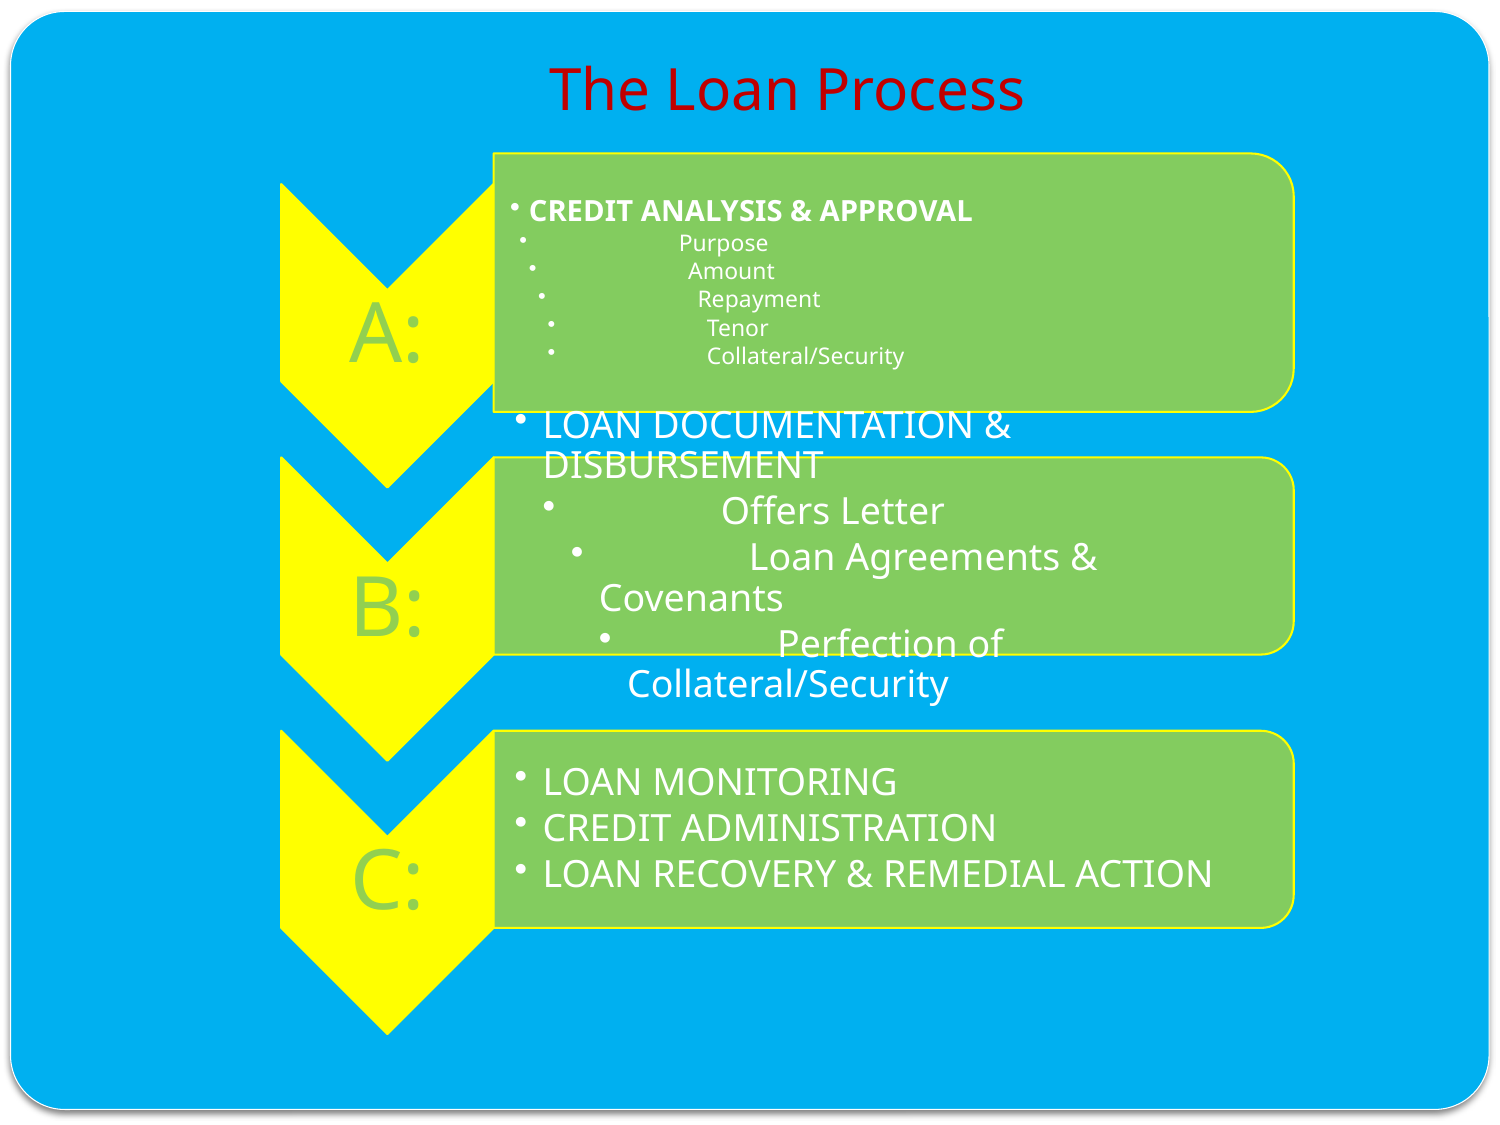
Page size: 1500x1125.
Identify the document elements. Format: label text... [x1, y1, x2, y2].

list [281, 149, 1294, 1038]
title The Loan Process [318, 45, 1257, 138]
